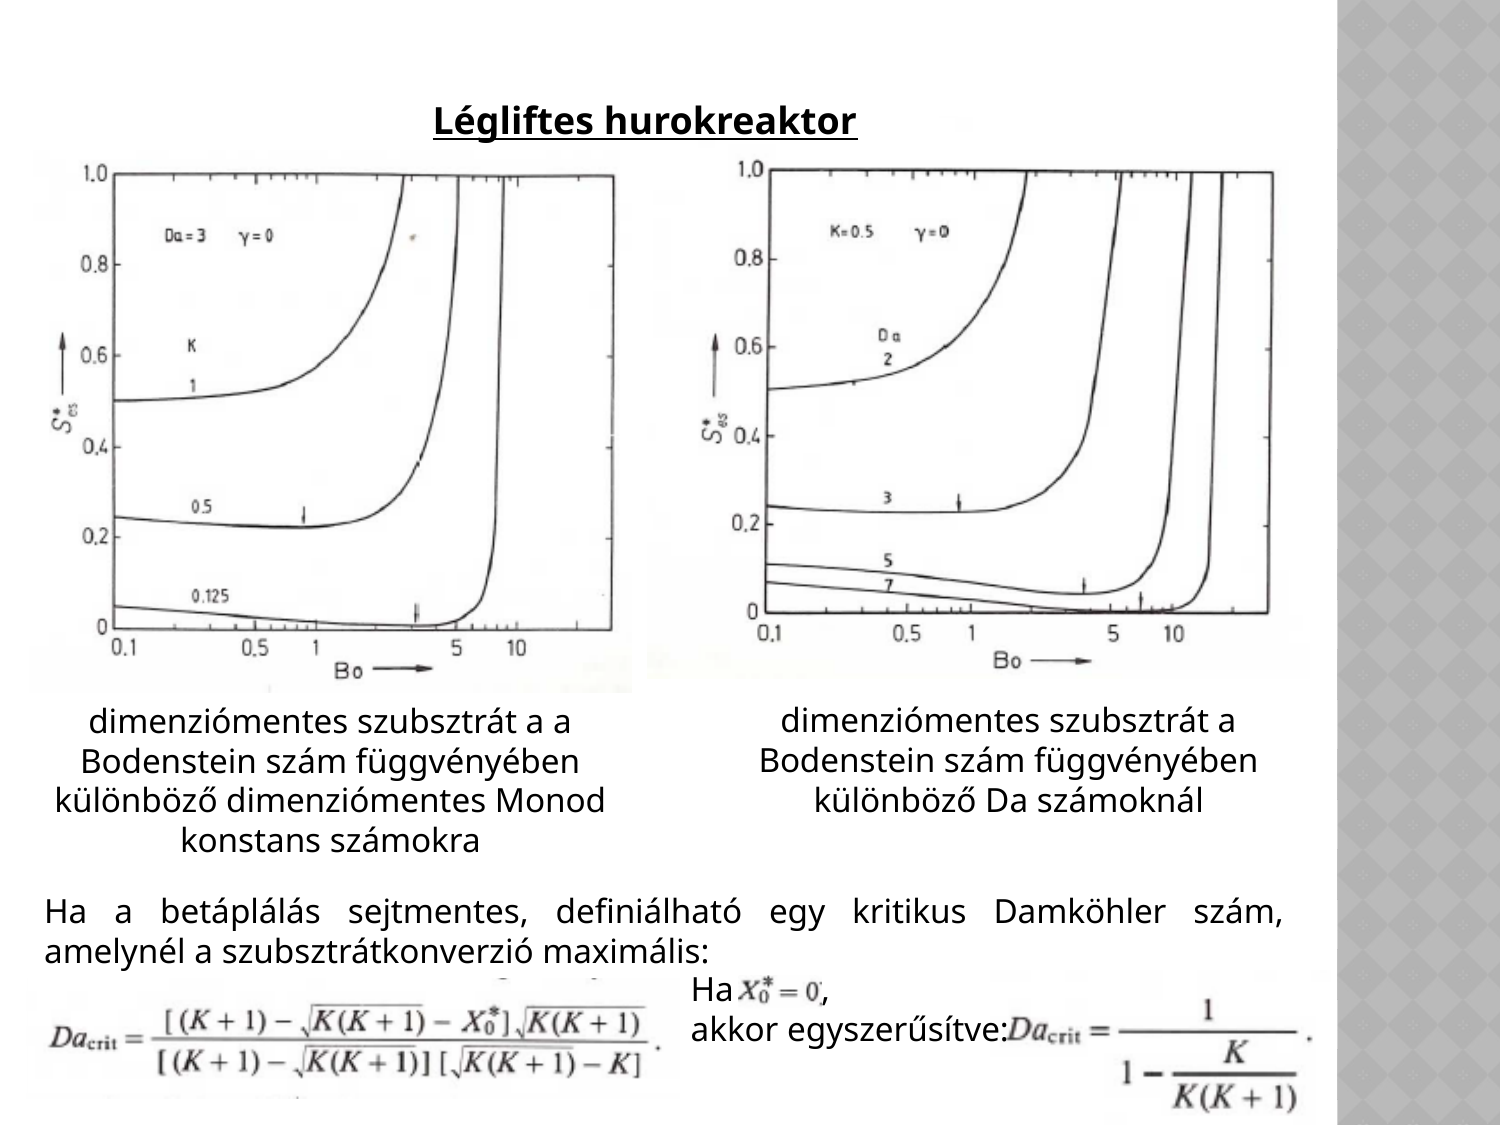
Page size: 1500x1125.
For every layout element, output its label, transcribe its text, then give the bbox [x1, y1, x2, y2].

text_box Ha , akkor egyszerűsítve: [675, 960, 1220, 1056]
picture [25, 978, 680, 1099]
picture [984, 970, 1331, 1125]
picture [737, 974, 823, 1009]
picture [647, 115, 1310, 680]
text_box dimenziómentes szubsztrát a Bodenstein szám függvényében különböző Da számoknál [712, 692, 1306, 827]
text_box Légliftes hurokreaktor [64, 89, 1225, 150]
text_box Ha a betáplálás sejtmentes, definiálható egy kritikus Damköhler szám, amelynél a szubsztrátkonverzió maximális: [29, 882, 1301, 977]
picture [28, 150, 633, 693]
text_box dimenziómentes szubsztrát a a Bodenstein szám függvényében különböző dimenziómentes Monod konstans számokra [6, 692, 655, 867]
